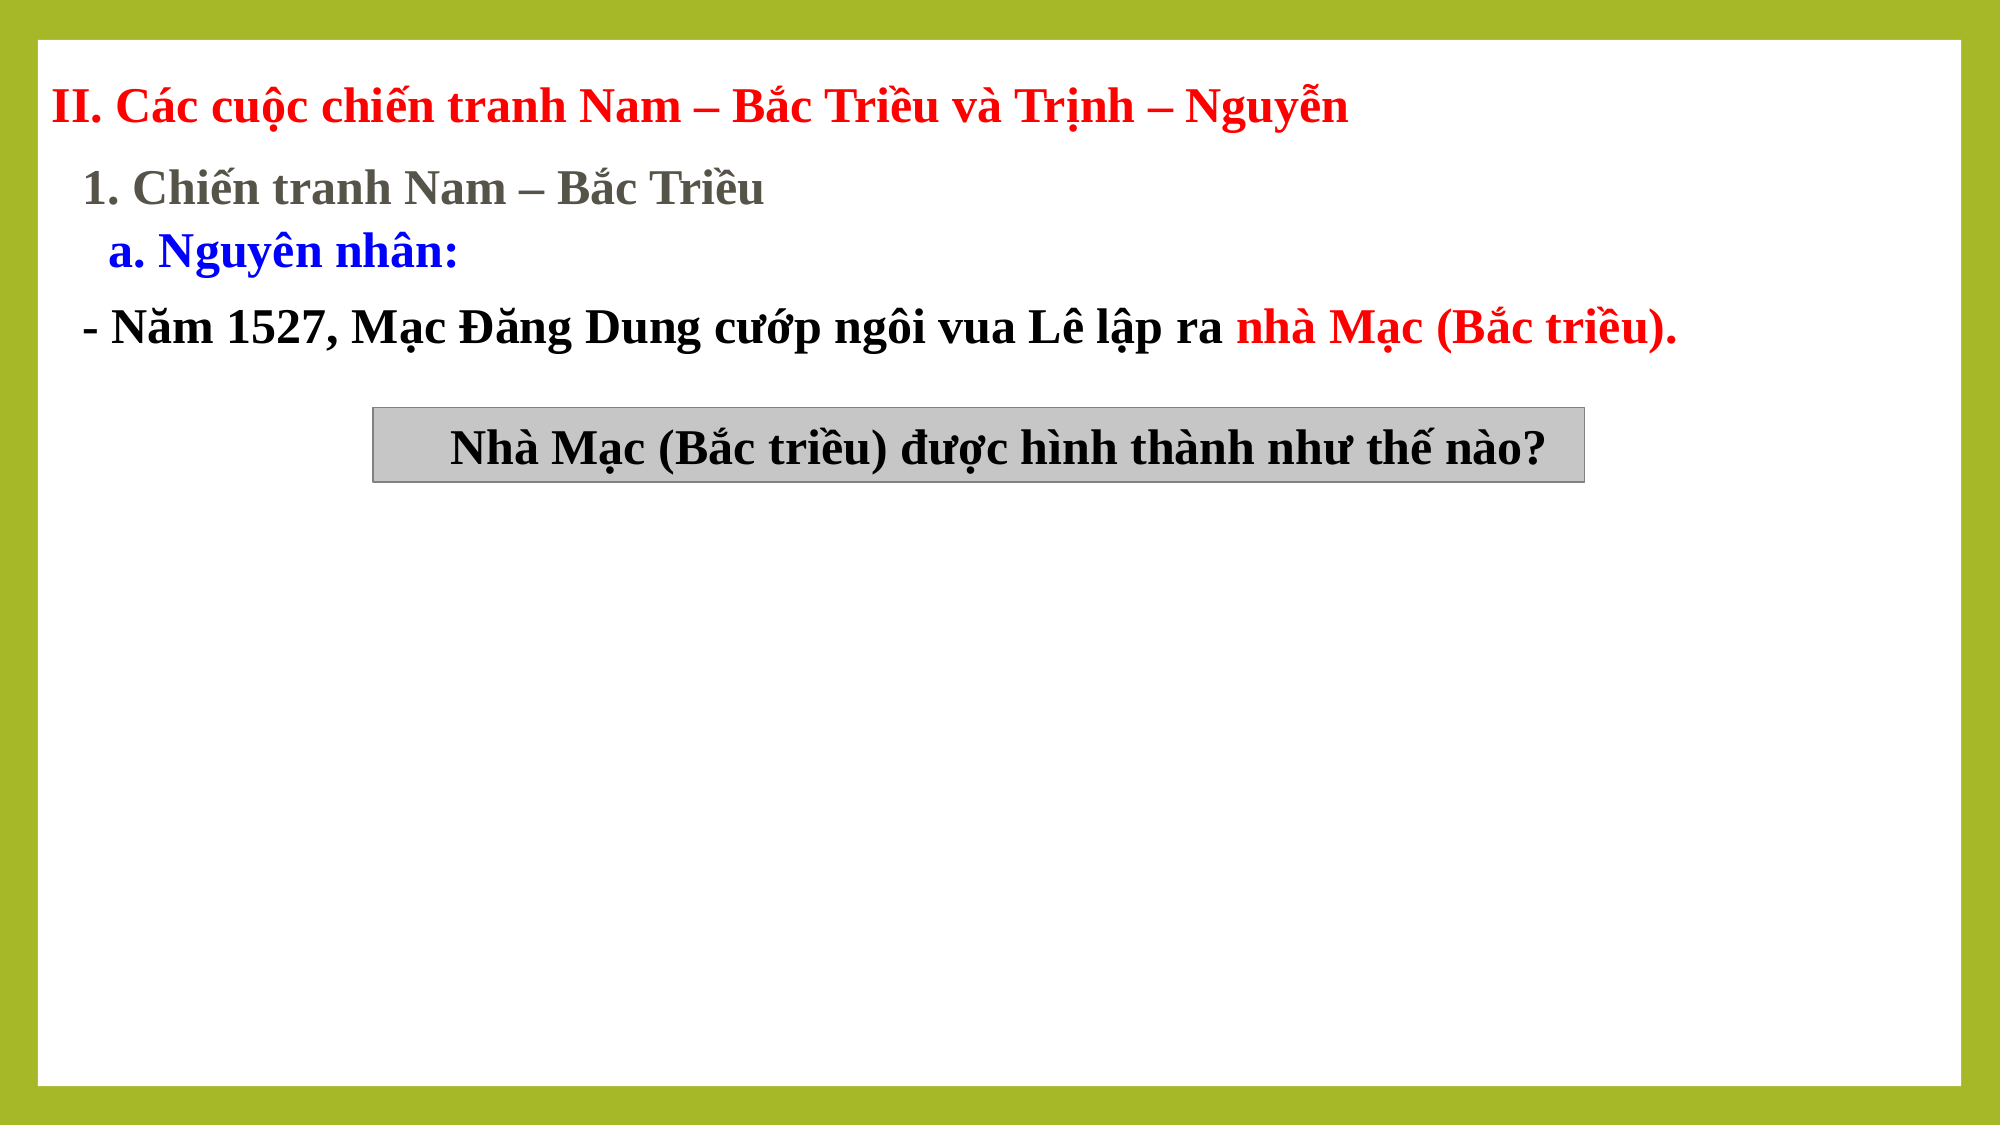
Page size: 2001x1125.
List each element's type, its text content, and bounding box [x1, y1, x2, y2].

text_box - Năm 1527, Mạc Đăng Dung cướp ngôi vua Lê lập ra nhà Mạc (Bắc triều). [67, 286, 1913, 406]
text_box a. Nguyên nhân: [94, 210, 732, 286]
text_box II. Các cuộc chiến tranh Nam – Bắc Triều và Trịnh – Nguyễn [36, 65, 1427, 140]
text_box Nhà Mạc (Bắc triều) được hình thành như thế nào? [372, 407, 1585, 483]
text_box 1. Chiến tranh Nam – Bắc Triều [67, 147, 905, 222]
